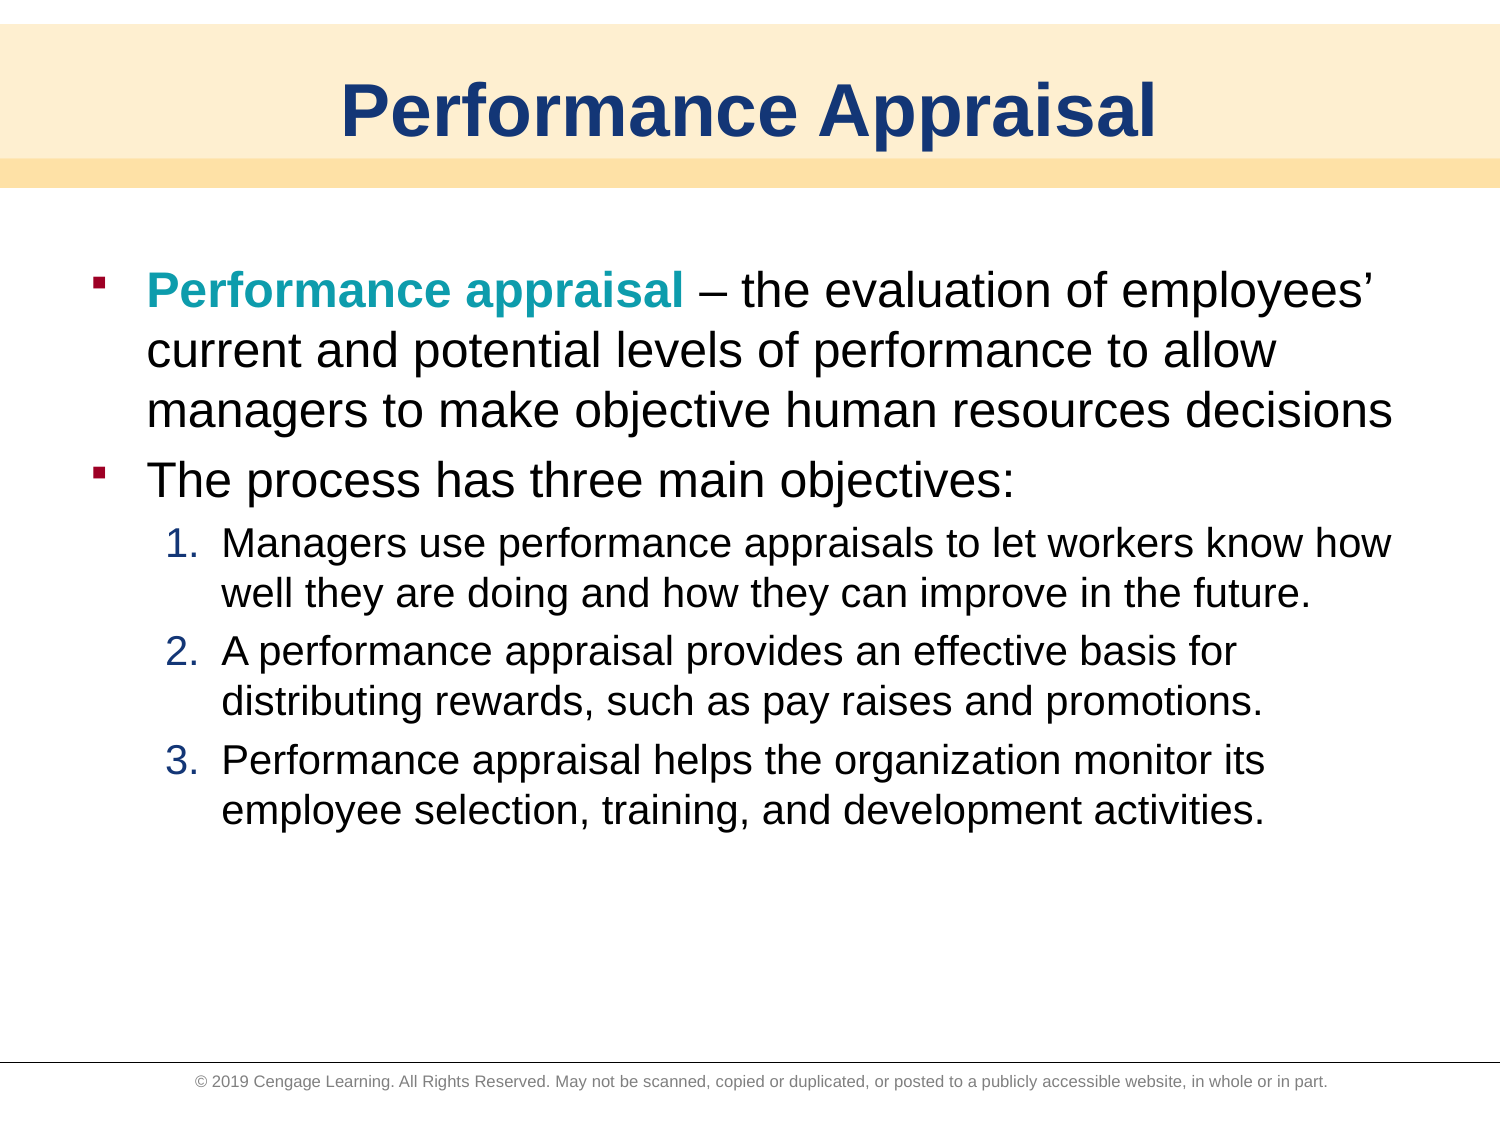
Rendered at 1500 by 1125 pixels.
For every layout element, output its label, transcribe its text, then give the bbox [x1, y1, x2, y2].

list Performance appraisal – the evaluation of employees’ current and potential levels of performance to allow managers to make objective human resources decisions The process has three main objectives: Managers use performance appraisals to let workers know how well they are doing and how they can improve in the future. A performance appraisal provides an effective basis for distributing rewards, such as pay raises and promotions. Performance appraisal helps the organization monitor its employee selection, training, and development activities. [74, 249, 1426, 1051]
title Performance Appraisal [74, 24, 1426, 188]
